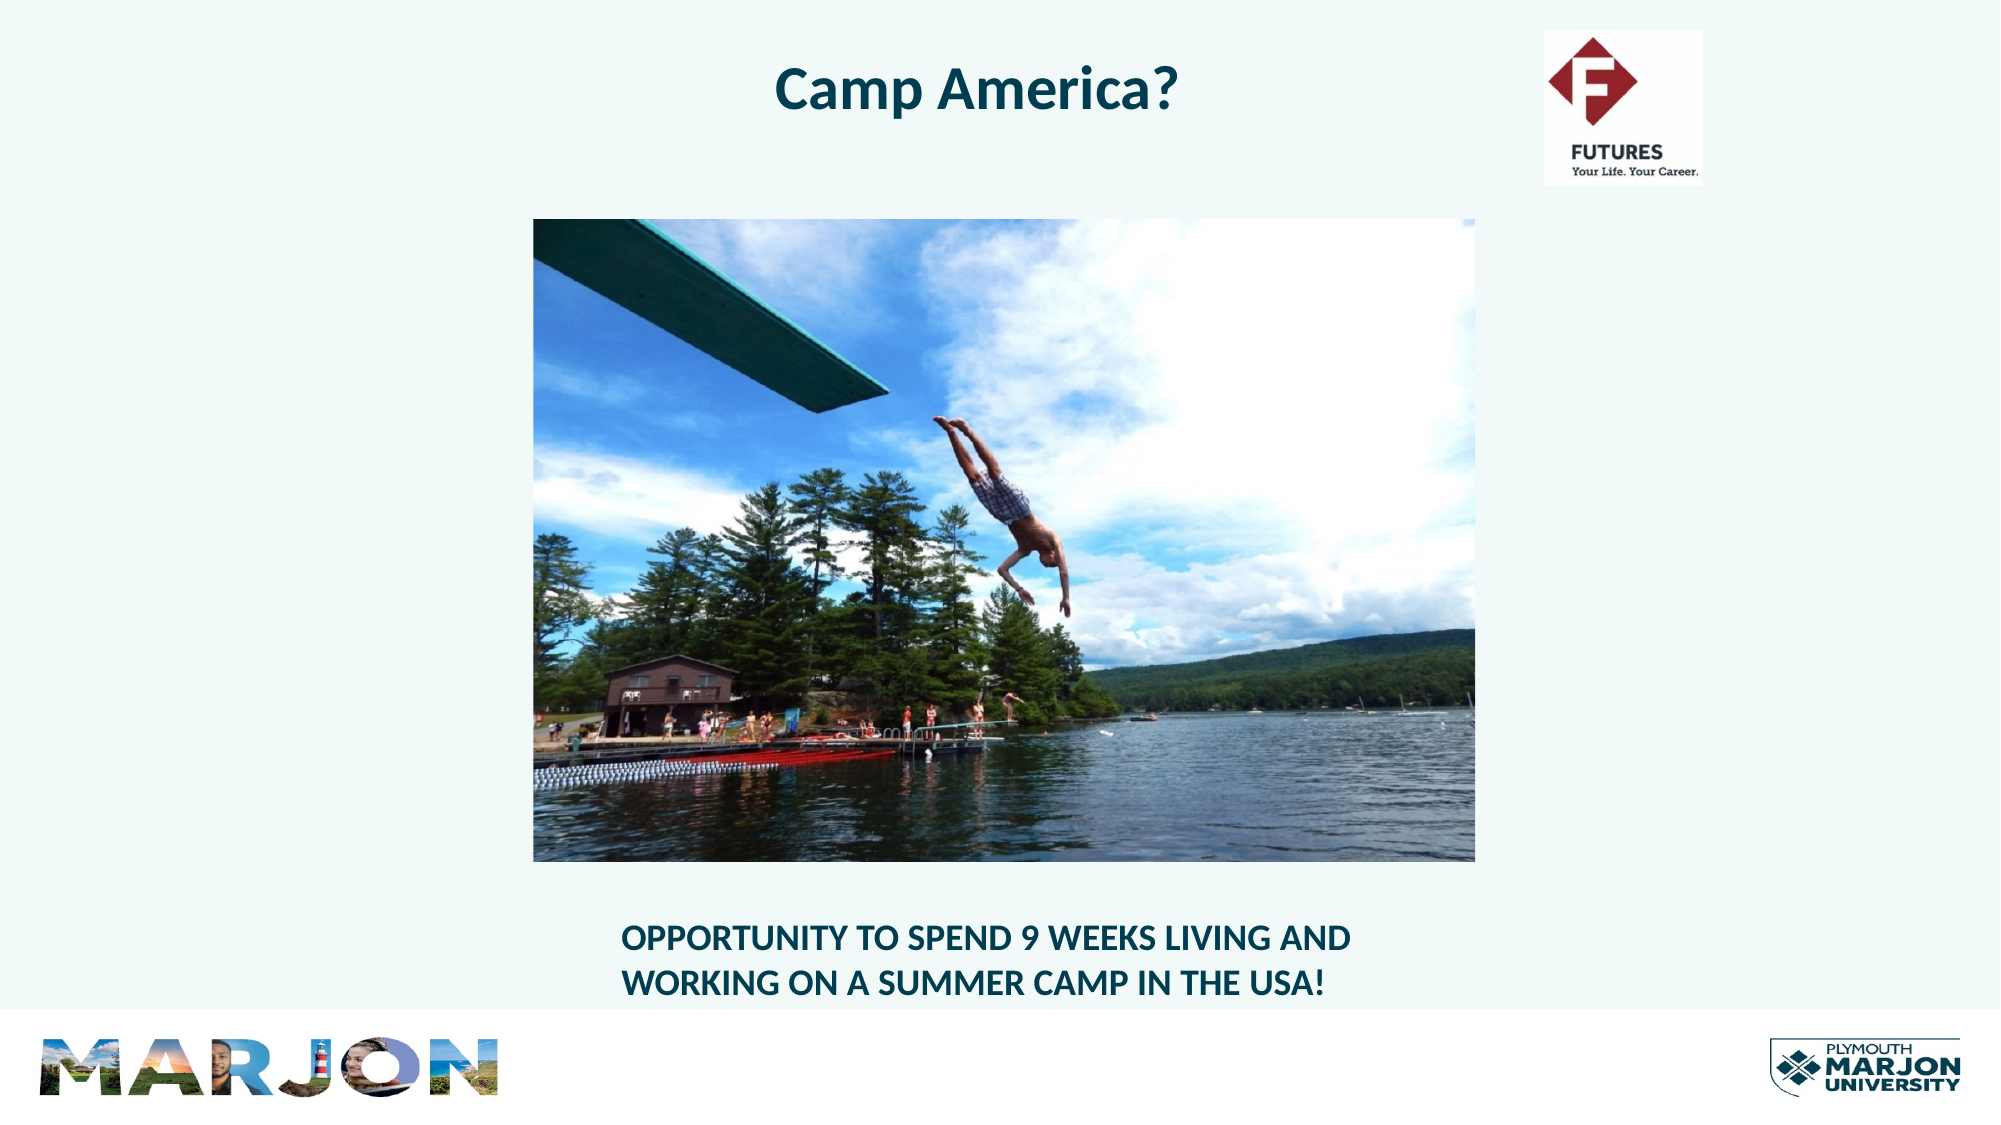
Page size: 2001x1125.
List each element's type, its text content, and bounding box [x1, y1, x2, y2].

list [533, 219, 1476, 862]
picture [0, 0, 2000, 1125]
text_box Camp America? [606, 39, 1351, 129]
text_box OPPORTUNITY TO SPEND 9 WEEKS LIVING AND WORKING ON A SUMMER CAMP IN THE USA! [606, 905, 1403, 1044]
